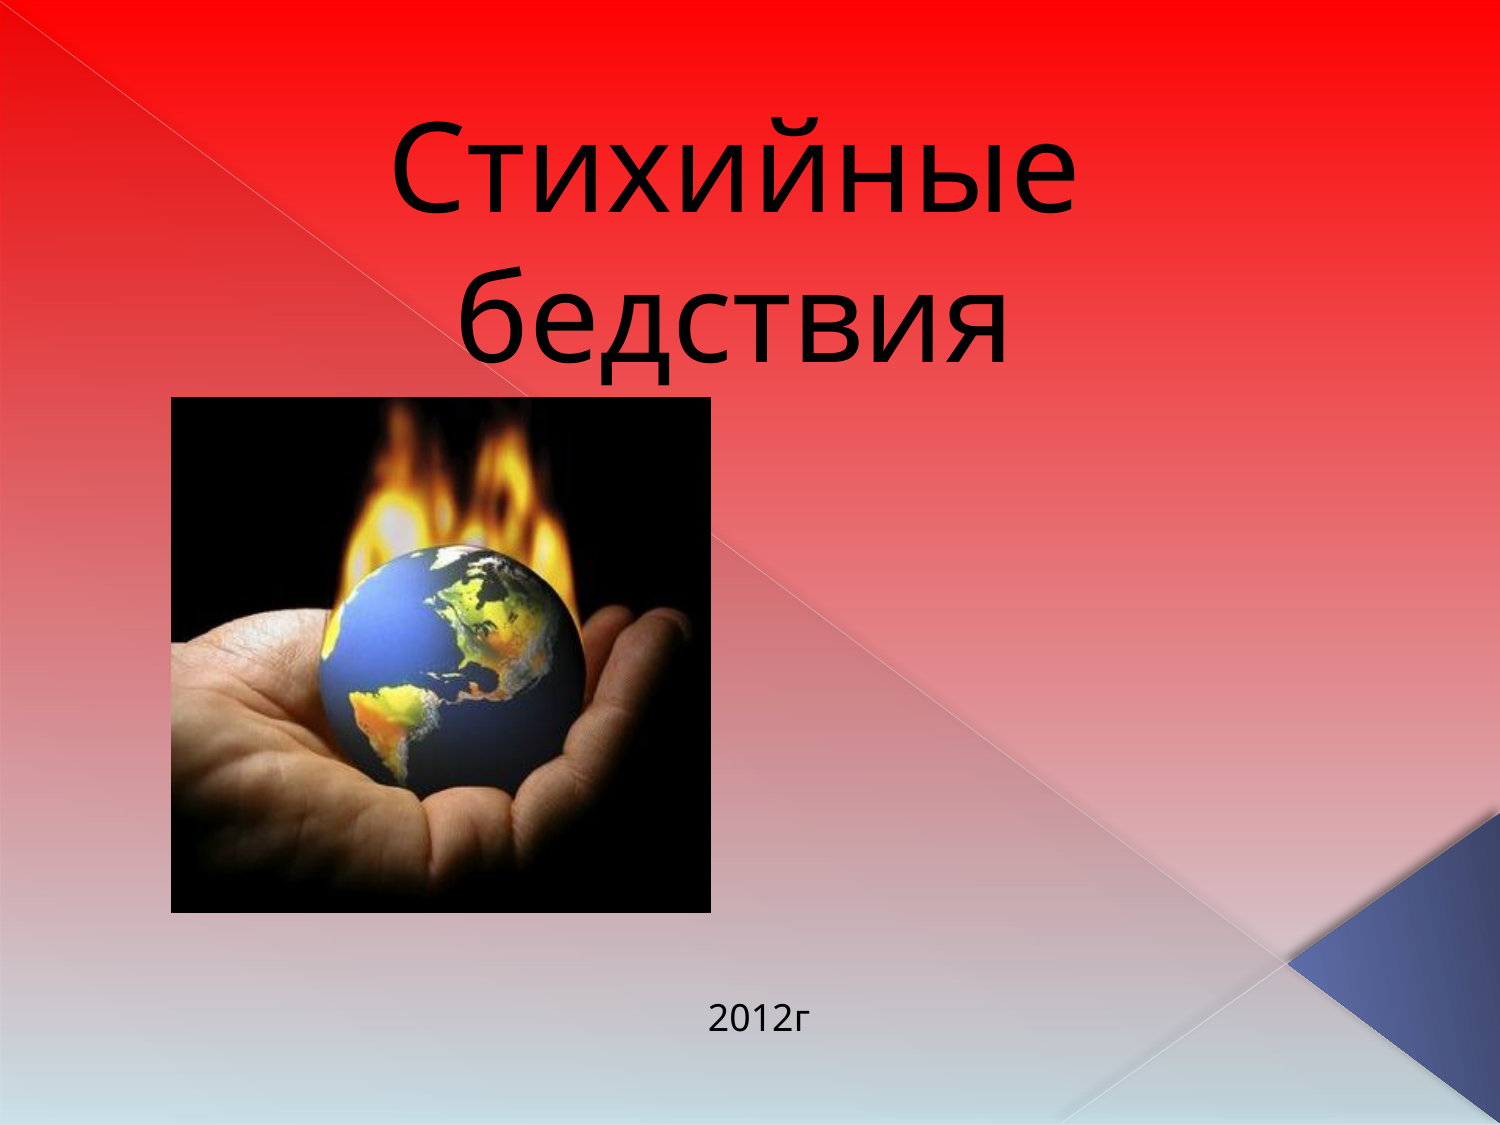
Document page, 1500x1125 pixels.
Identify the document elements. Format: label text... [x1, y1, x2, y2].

picture [170, 396, 711, 913]
text_box 2012г [693, 986, 825, 1047]
title Стихийные бедствия [185, 54, 1205, 395]
